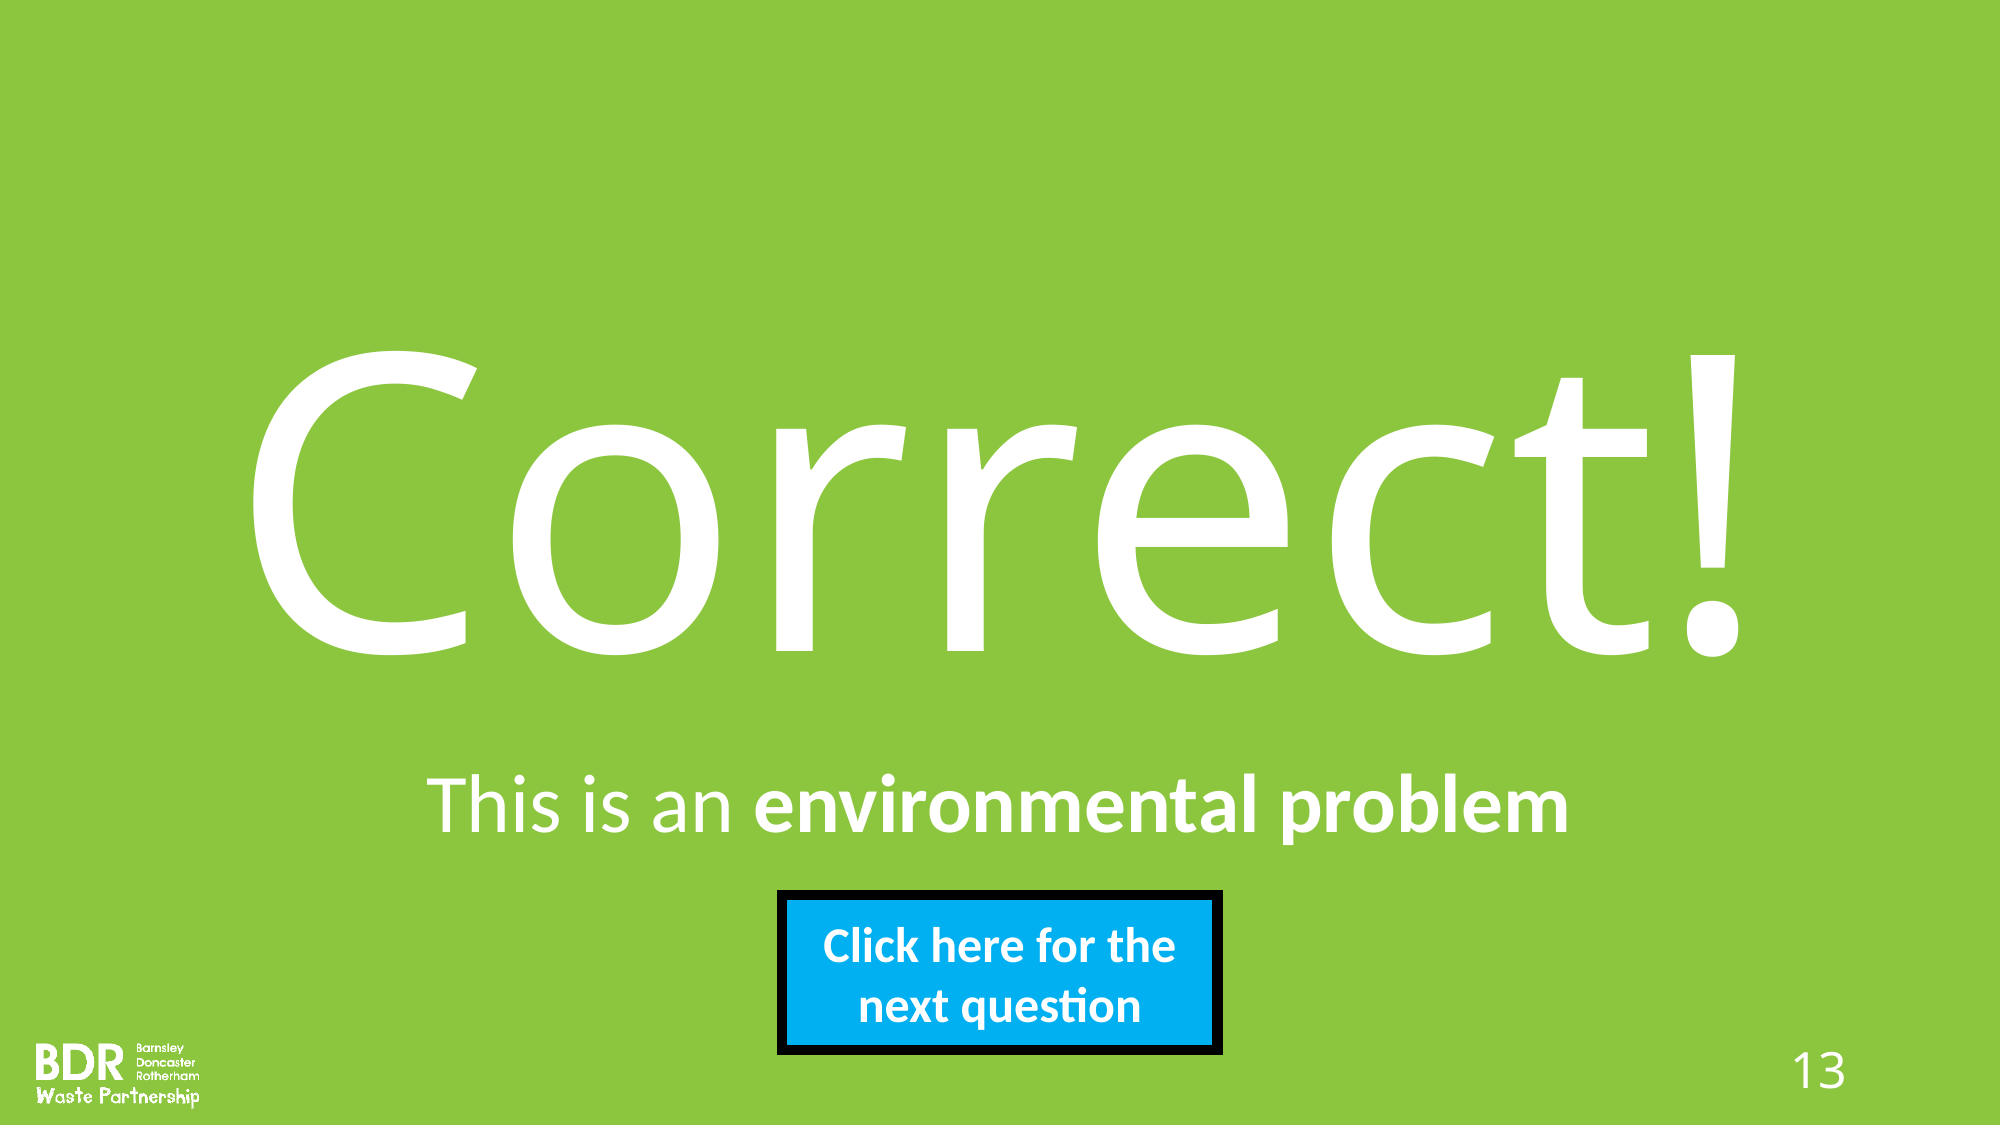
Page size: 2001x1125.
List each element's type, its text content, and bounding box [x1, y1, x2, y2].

title Correct! [136, 280, 1862, 749]
list This is an environmental problem [136, 752, 1862, 999]
slide_number 13 [1412, 1042, 1863, 1103]
picture [14, 1026, 220, 1125]
text_box Click here for the next question [781, 894, 1219, 1051]
